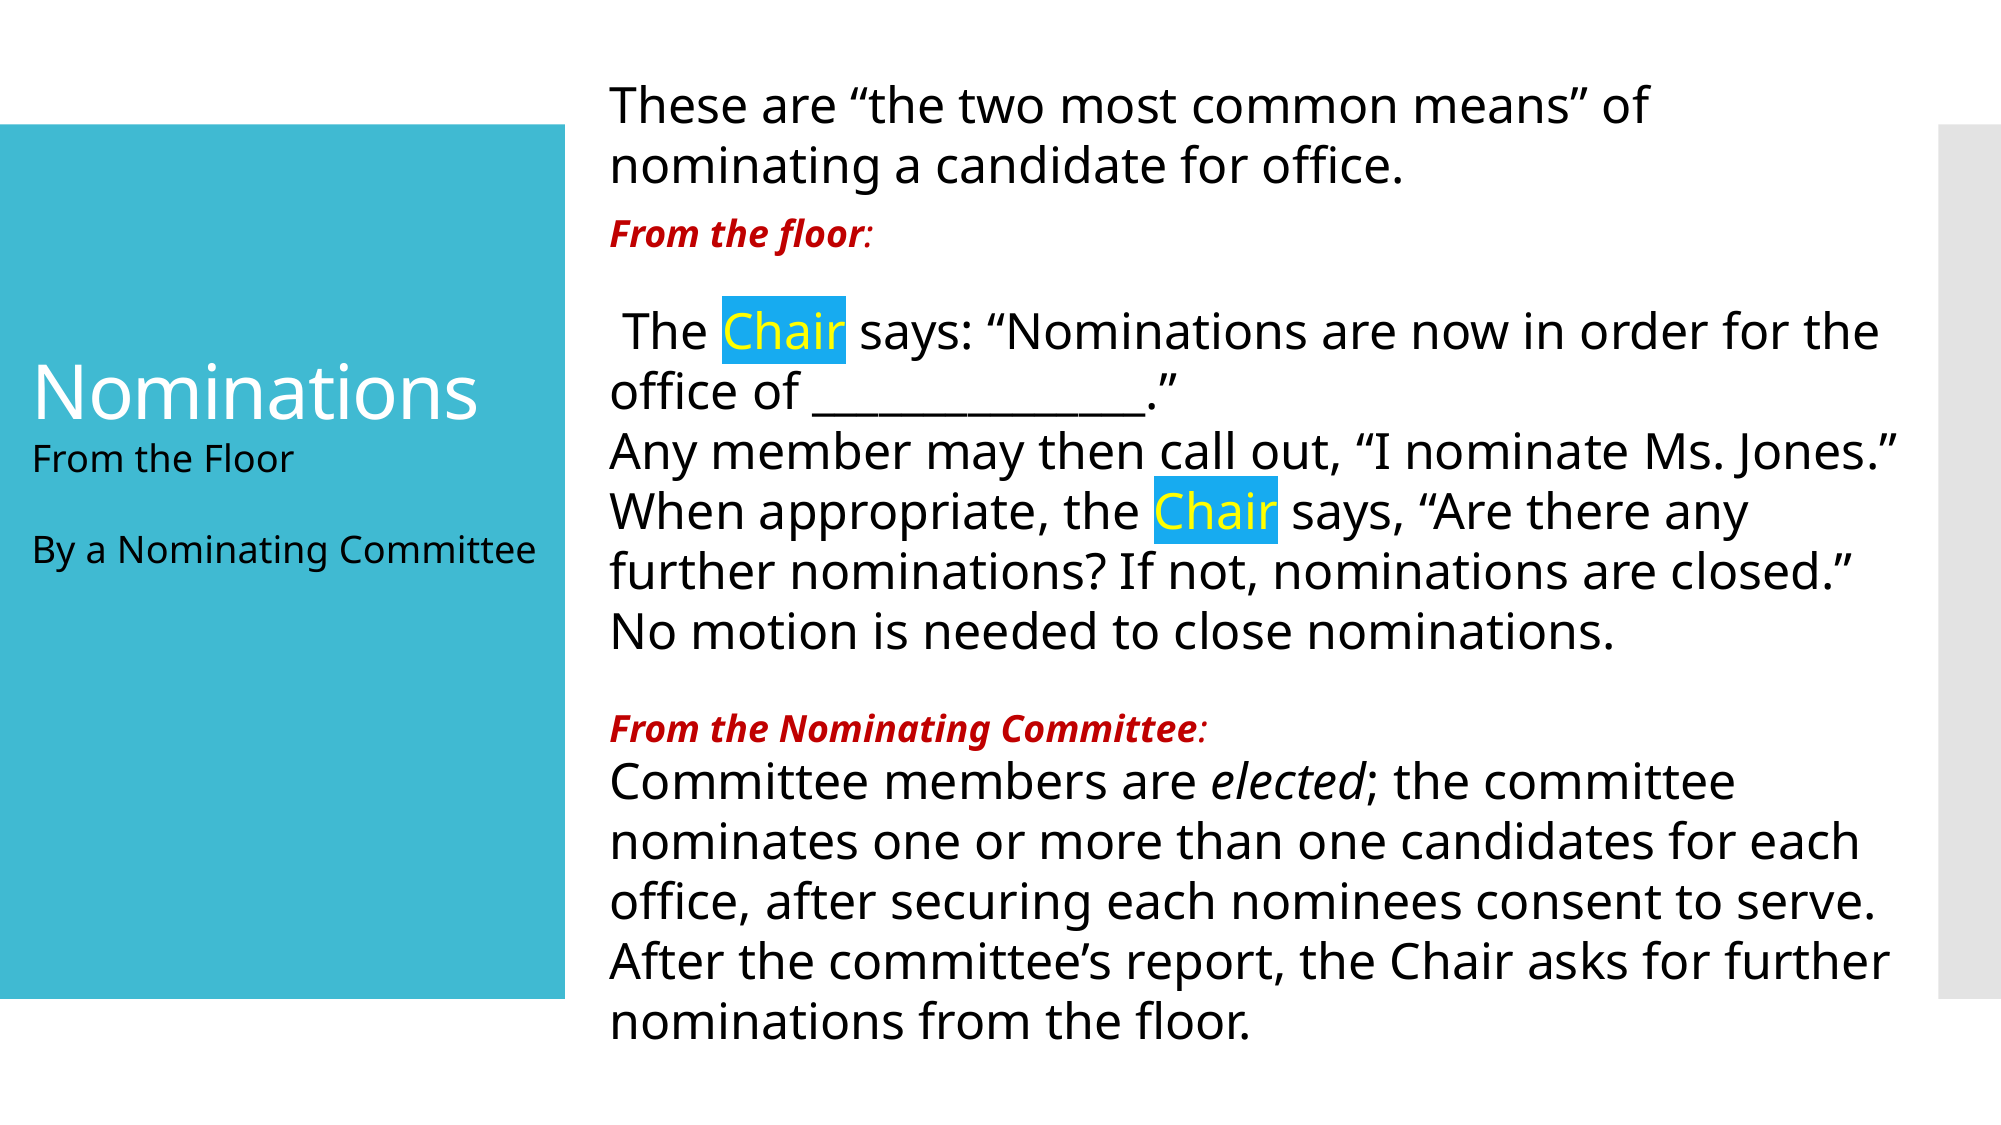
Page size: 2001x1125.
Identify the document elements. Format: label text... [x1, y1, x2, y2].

text_box These are “the two most common means” of nominating a candidate for office. [594, 65, 1821, 201]
title Nominations From the Floor By a Nominating Committee [16, 327, 554, 646]
text_box From the floor: The Chair says: “Nominations are now in order for the office of _______________.” Any member may then call out, “I nominate Ms. Jones.” When appropriate, the Chair says, “Are there any further nominations? If not, nominations are closed.” No motion is needed to close nominations. From the Nominating Committee: Committee members are elected; the committee nominates one or more than one candidates for each office, after securing each nominees consent to serve. After the committee’s report, the Chair asks for further nominations from the floor. [594, 202, 1928, 1057]
